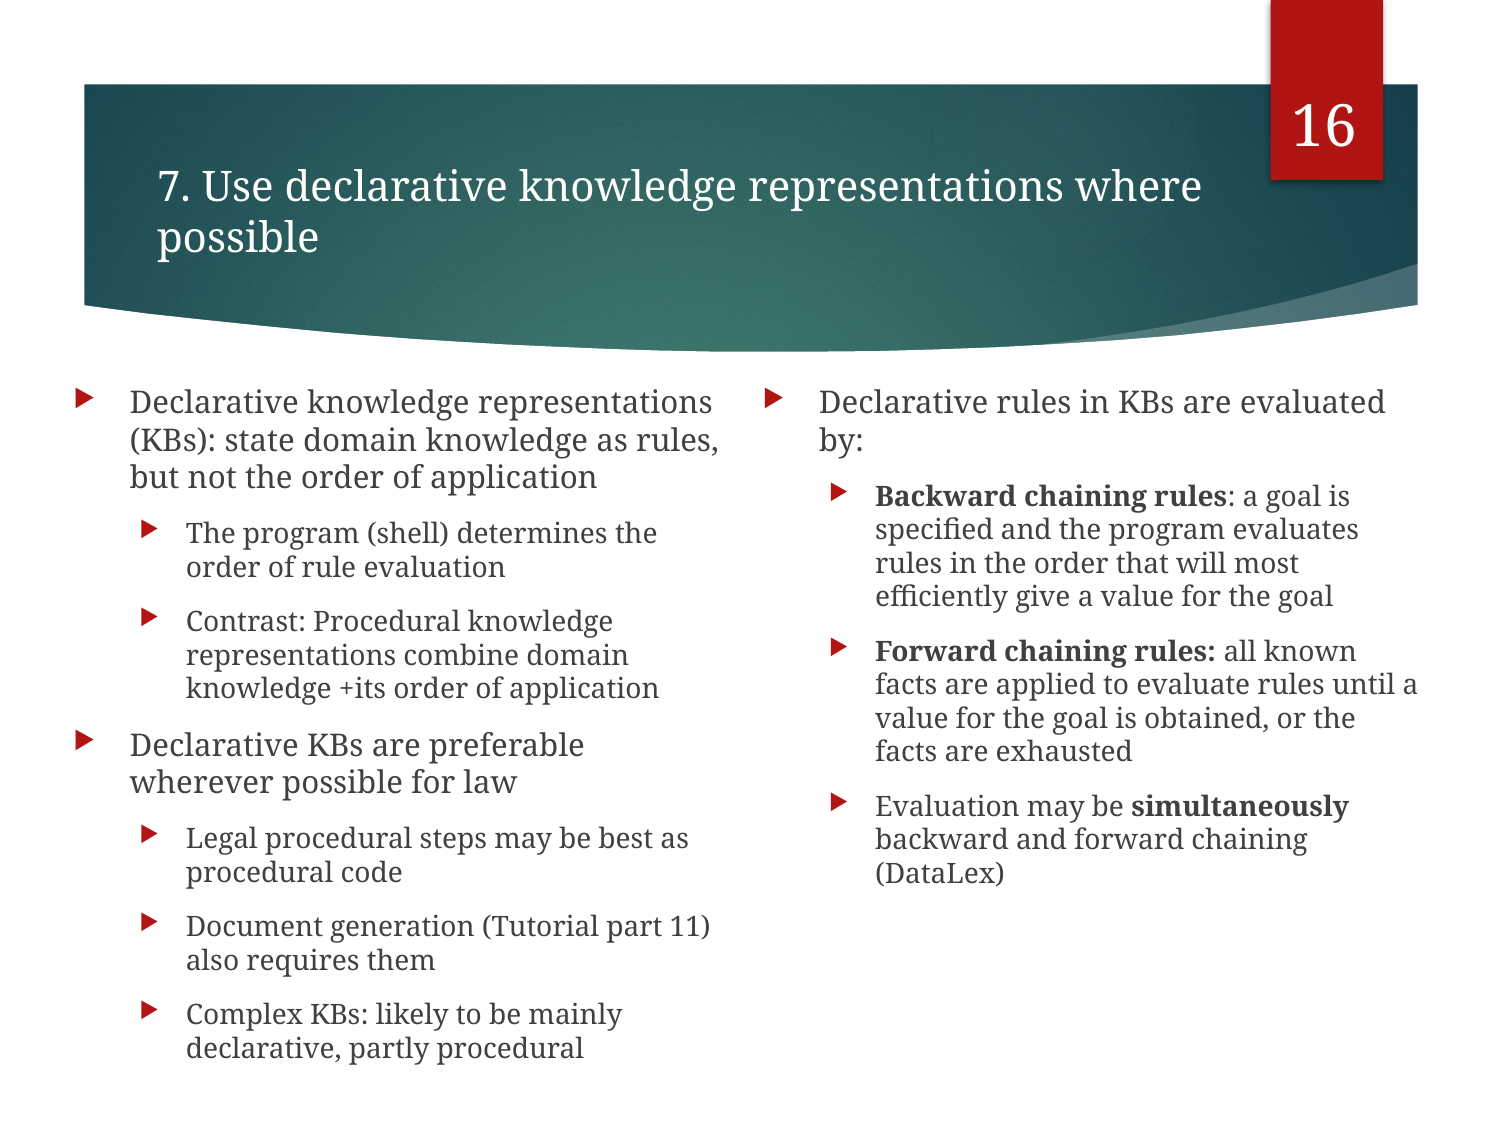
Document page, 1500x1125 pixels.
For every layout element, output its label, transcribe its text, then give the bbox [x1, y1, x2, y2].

slide_number 16 [1259, 48, 1390, 175]
list Declarative knowledge representations (KBs): state domain knowledge as rules, but not the order of application The program (shell) determines the order of rule evaluation Contrast: Procedural knowledge representations combine domain knowledge +its order of application Declarative KBs are preferable wherever possible for law Legal procedural steps may be best as procedural code Document generation (Tutorial part 11) also requires them Complex KBs: likely to be mainly declarative, partly procedural Declarative rules in KBs are evaluated by: Backward chaining rules: a goal is specified and the program evaluates rules in the order that will most efficiently give a value for the goal Forward chaining rules: all known facts are applied to evaluate rules until a value for the goal is obtained, or the facts are exhausted Evaluation may be simultaneously backward and forward chaining (DataLex) [58, 375, 1438, 1093]
title 7. Use declarative knowledge representations where possible [142, 152, 1259, 269]
